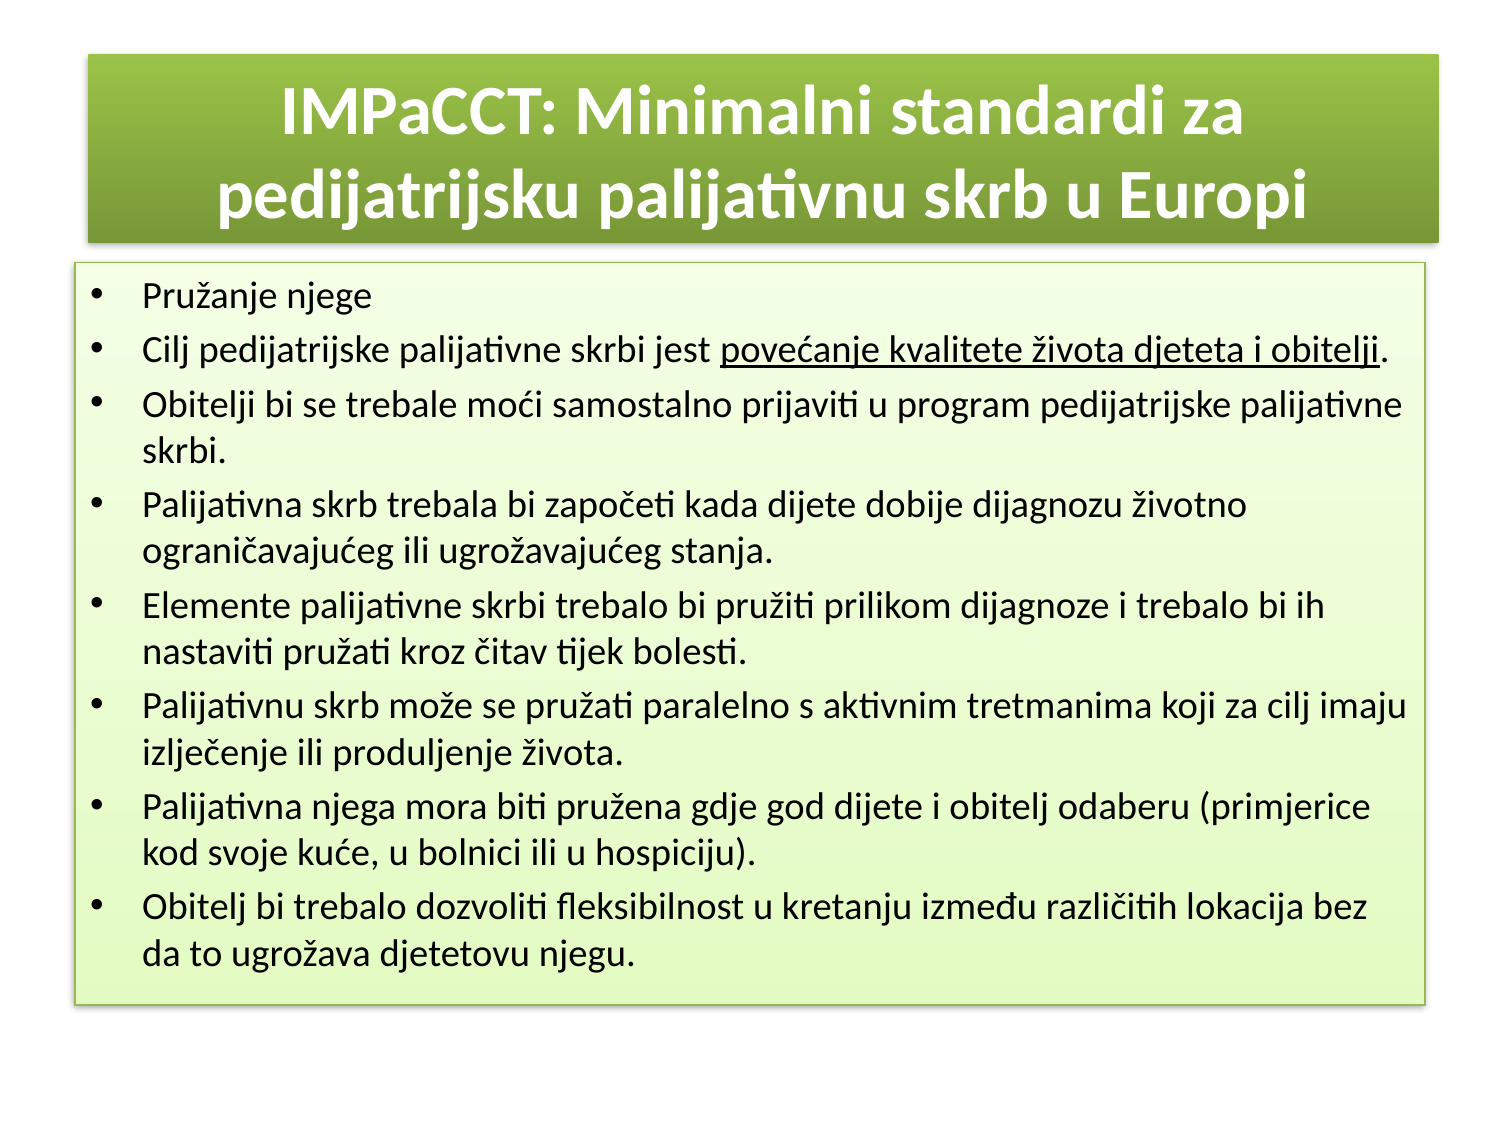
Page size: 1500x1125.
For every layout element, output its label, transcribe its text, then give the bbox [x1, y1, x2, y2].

list Pružanje njege Cilj pedijatrijske palijativne skrbi jest povećanje kvalitete života djeteta i obitelji. Obitelji bi se trebale moći samostalno prijaviti u program pedijatrijske palijativne skrbi. Palijativna skrb trebala bi započeti kada dijete dobije dijagnozu životno ograničavajućeg ili ugrožavajućeg stanja. Elemente palijativne skrbi trebalo bi pružiti prilikom dijagnoze i trebalo bi ih nastaviti pružati kroz čitav tijek bolesti. Palijativnu skrb može se pružati paralelno s aktivnim tretmanima koji za cilj imaju izlječenje ili produljenje života. Palijativna njega mora biti pružena gdje god dijete i obitelj odaberu (primjerice kod svoje kuće, u bolnici ili u hospiciju). Obitelj bi trebalo dozvoliti fleksibilnost u kretanju između različitih lokacija bez da to ugrožava djetetovu njegu. [74, 262, 1426, 1006]
text_box IMPaCCT: Minimalni standardi za pedijatrijsku palijativnu skrb u Europi [88, 54, 1439, 243]
